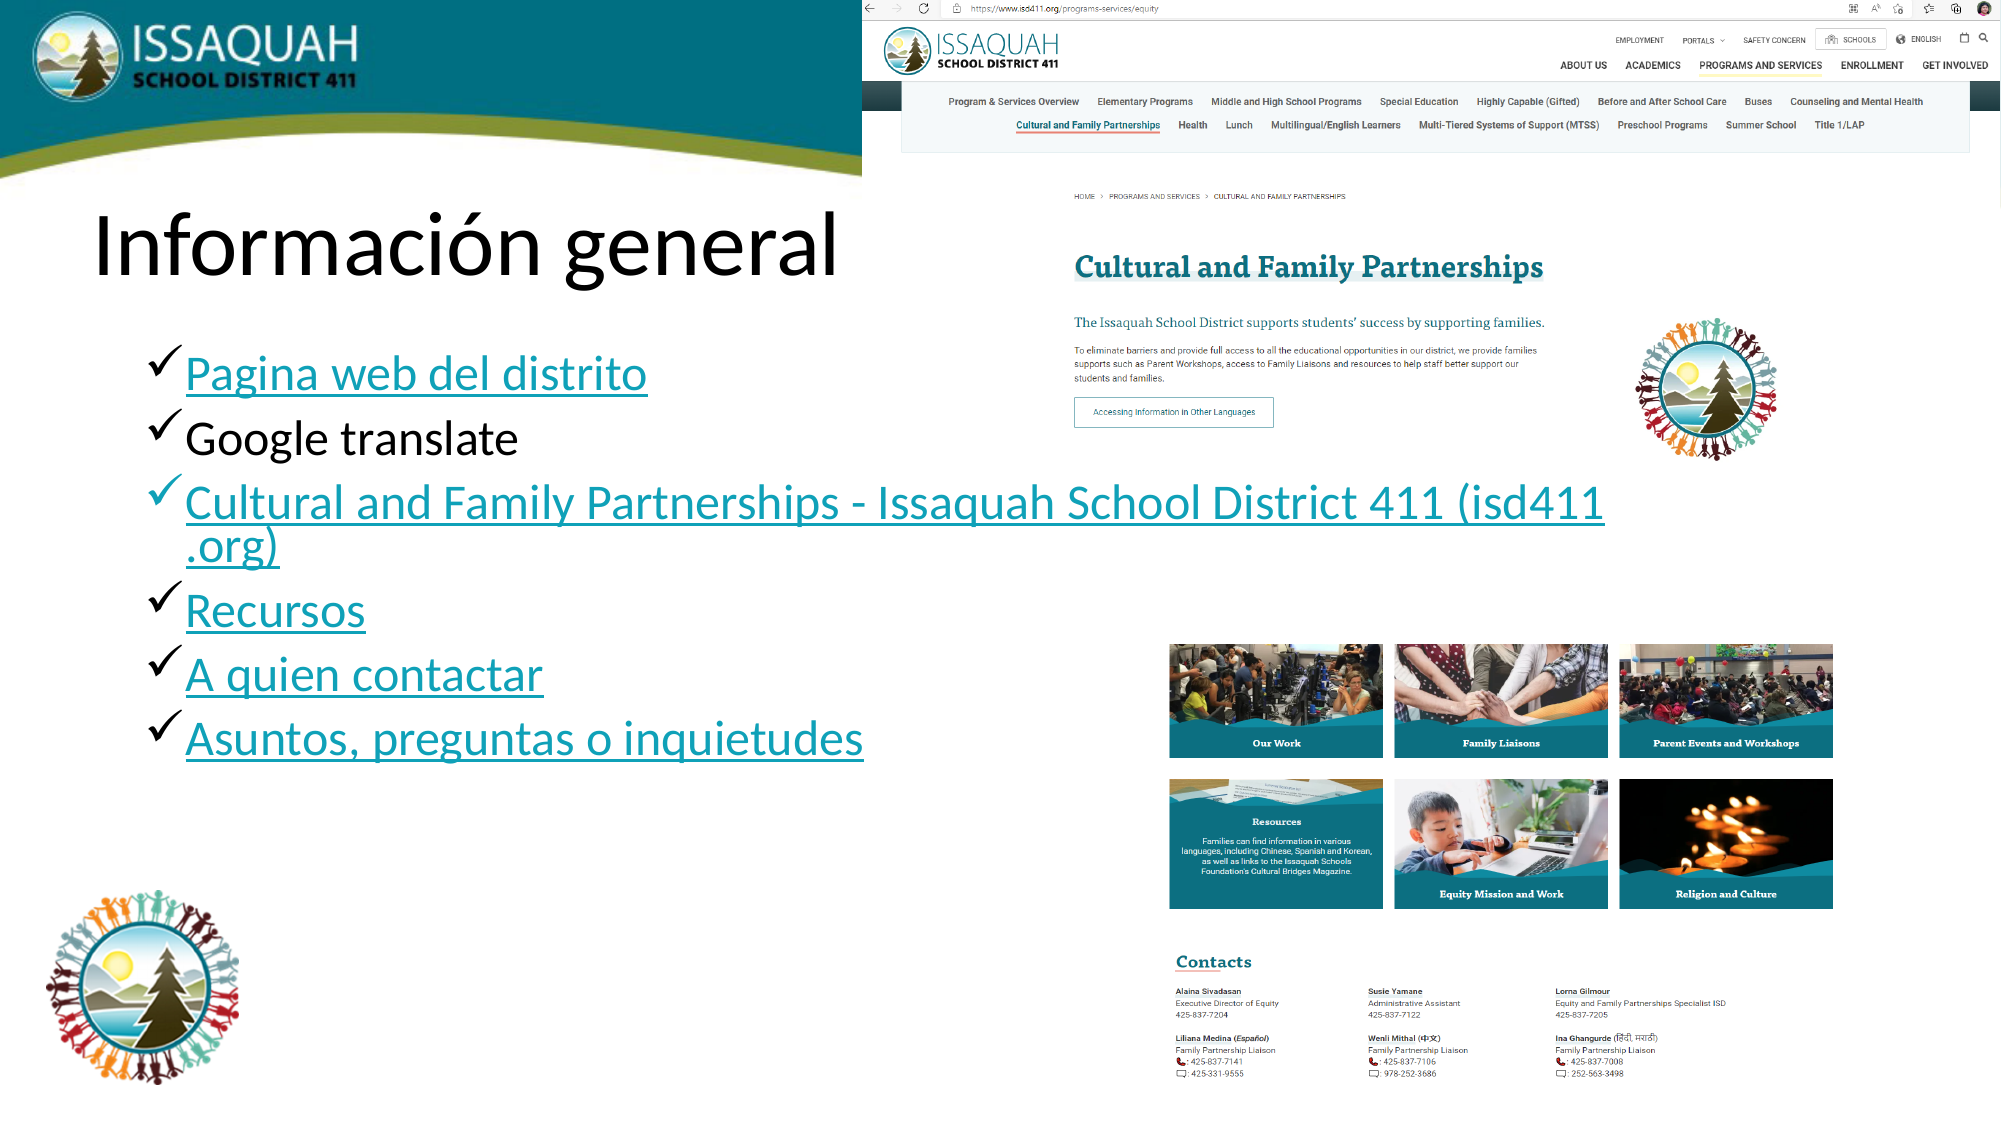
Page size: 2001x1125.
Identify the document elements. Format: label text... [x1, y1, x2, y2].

title Información general [77, 176, 861, 340]
picture [0, 0, 2001, 1125]
list Pagina web del distrito Google translate Cultural and Family Partnerships - Issaquah School District 411 (isd411.org) Recursos A quien contactar Asuntos, preguntas o inquietudes [54, 340, 1630, 885]
